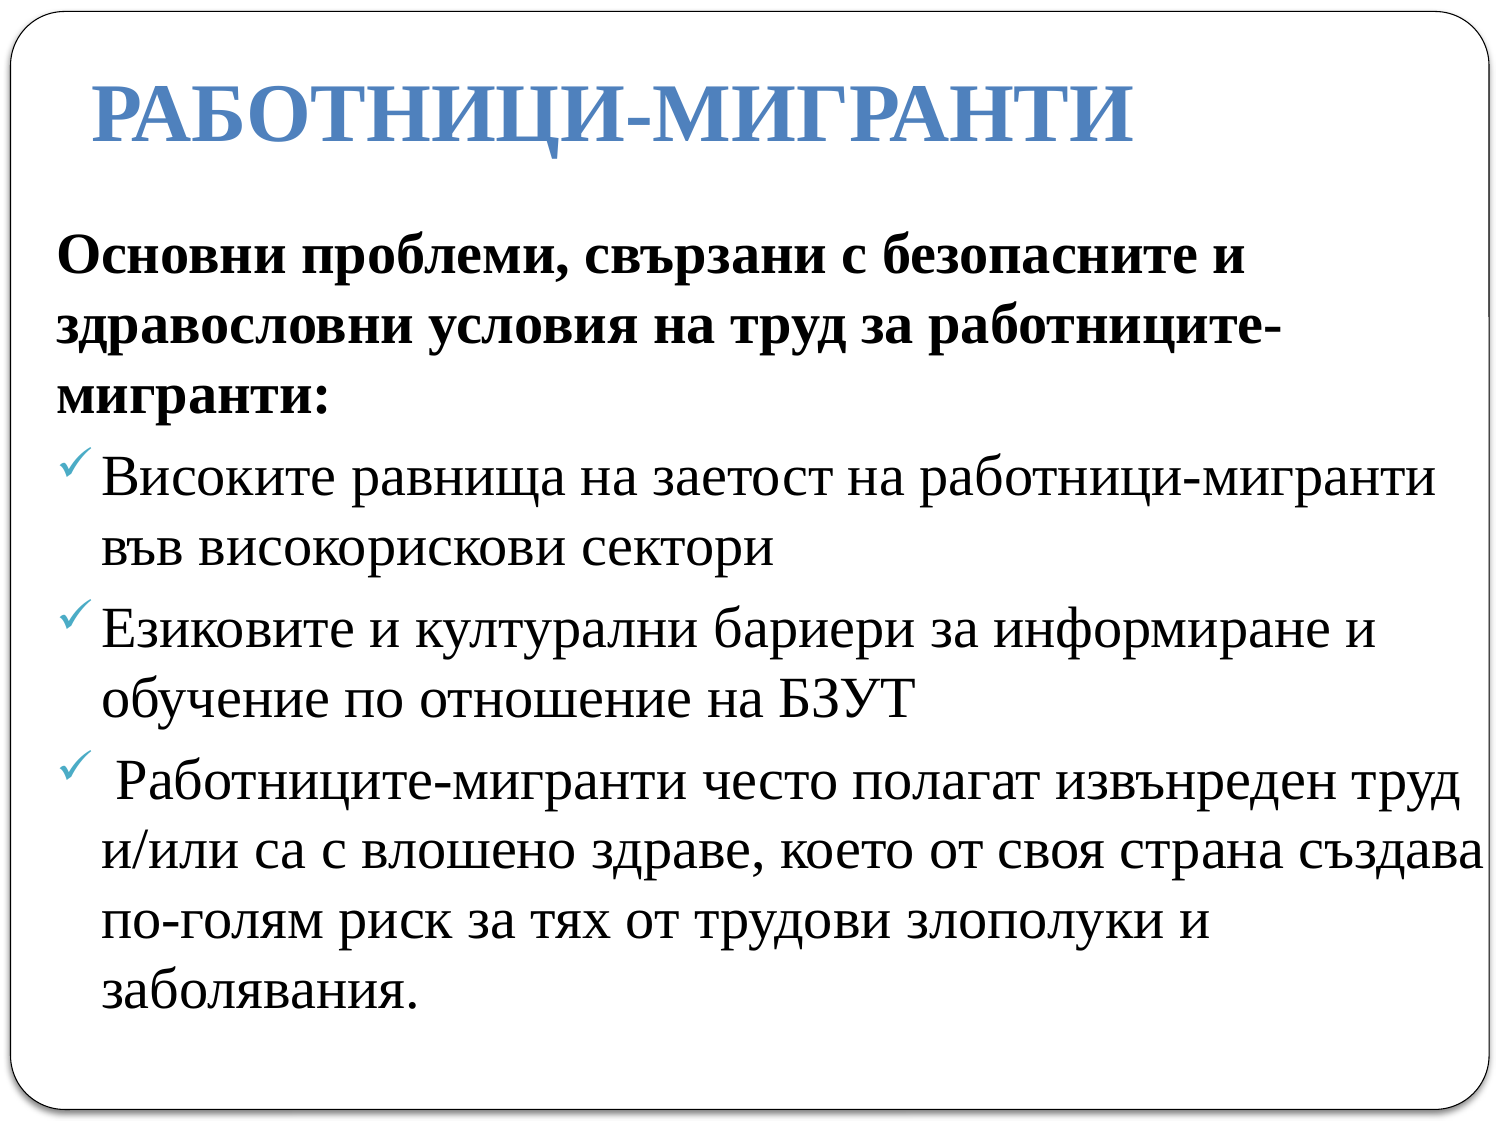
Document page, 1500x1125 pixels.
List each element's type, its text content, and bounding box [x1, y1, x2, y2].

title РАБОТНИЦИ-МИГРАНТИ [76, 45, 1425, 173]
list Основни проблеми, свързани с безопасните и здравословни условия на труд за работниците-мигранти: Високите равнища на заетост на работници-мигранти във високорискови сектори Езиковите и културални бариери за информиране и обучение по отношение на БЗУТ Работниците-мигранти често полагат извънреден труд и/или са с влошено здраве, което от своя страна създава по-голям риск за тях от трудови злополуки и заболявания. [41, 208, 1500, 1035]
